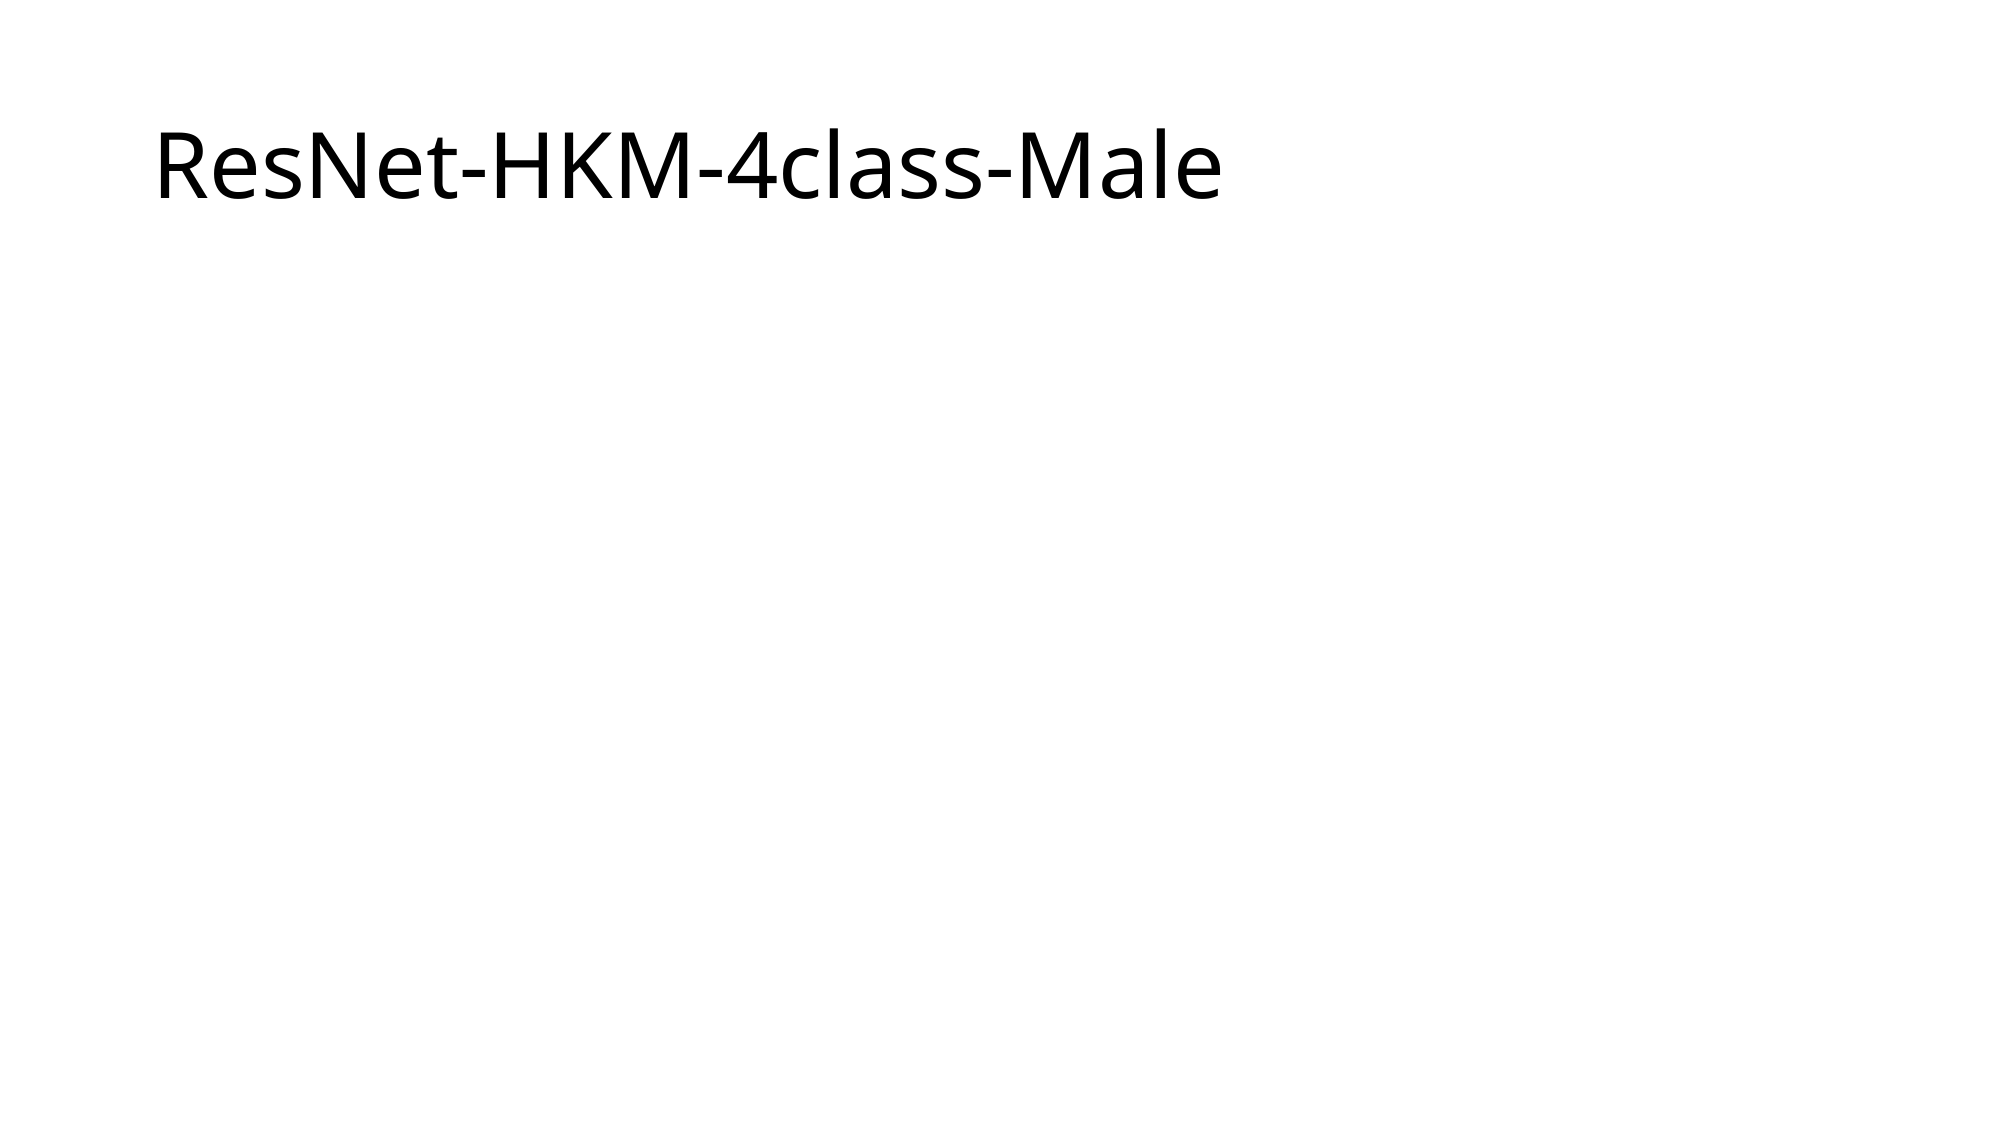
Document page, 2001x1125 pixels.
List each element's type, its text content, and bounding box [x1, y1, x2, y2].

title ResNet-HKM-4class-Male [137, 59, 1863, 278]
